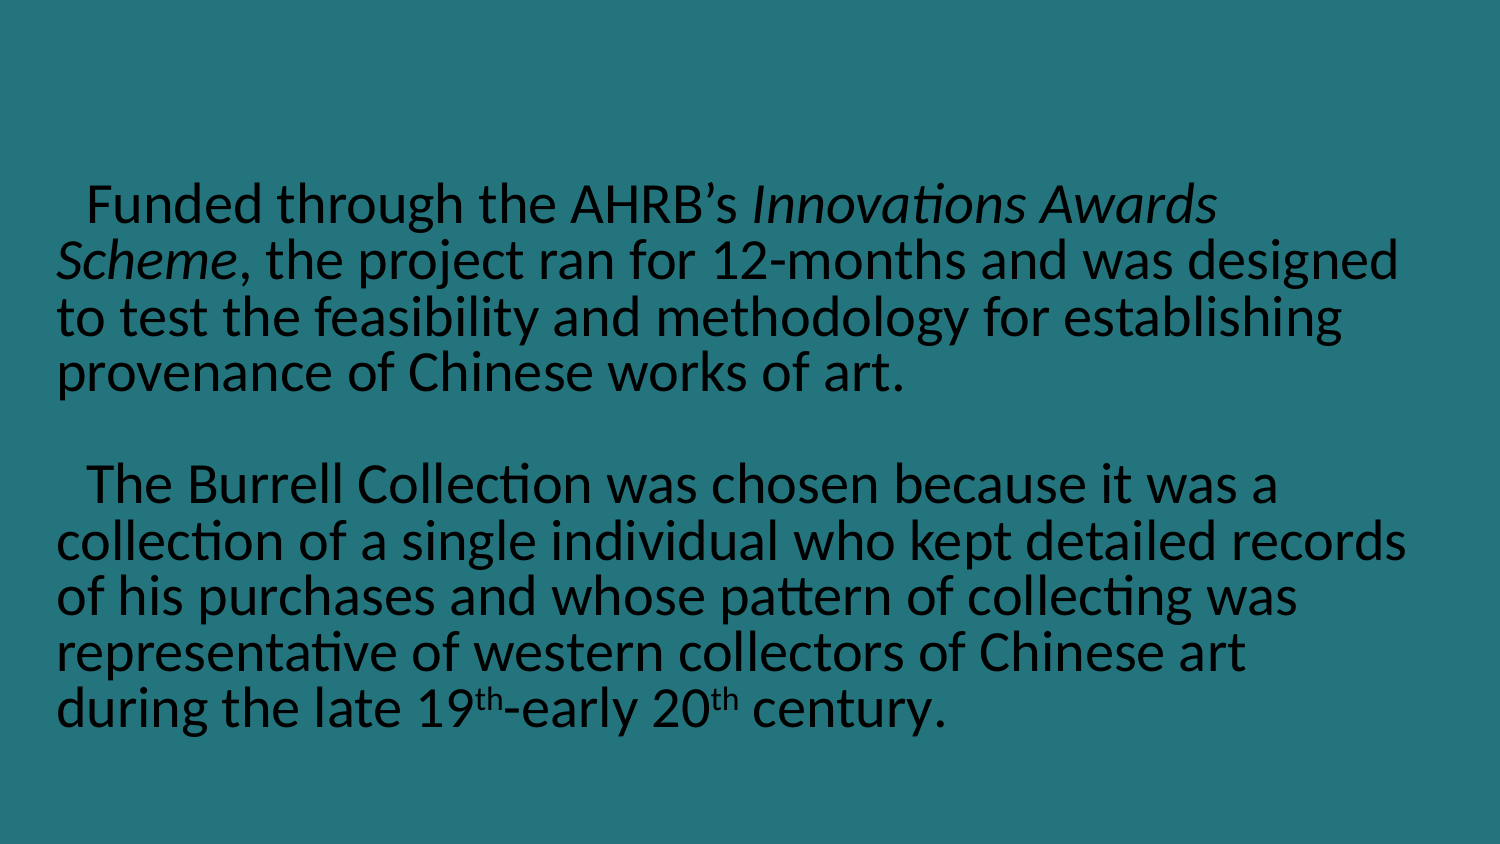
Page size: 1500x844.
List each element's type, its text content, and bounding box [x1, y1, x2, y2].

list Funded through the AHRB’s Innovations Awards Scheme, the project ran for 12-months and was designed to test the feasibility and methodology for establishing provenance of Chinese works of art. The Burrell Collection was chosen because it was a collection of a single individual who kept detailed records of his purchases and whose pattern of collecting was representative of western collectors of Chinese art during the late 19th-early 20th century. [41, 111, 1424, 741]
